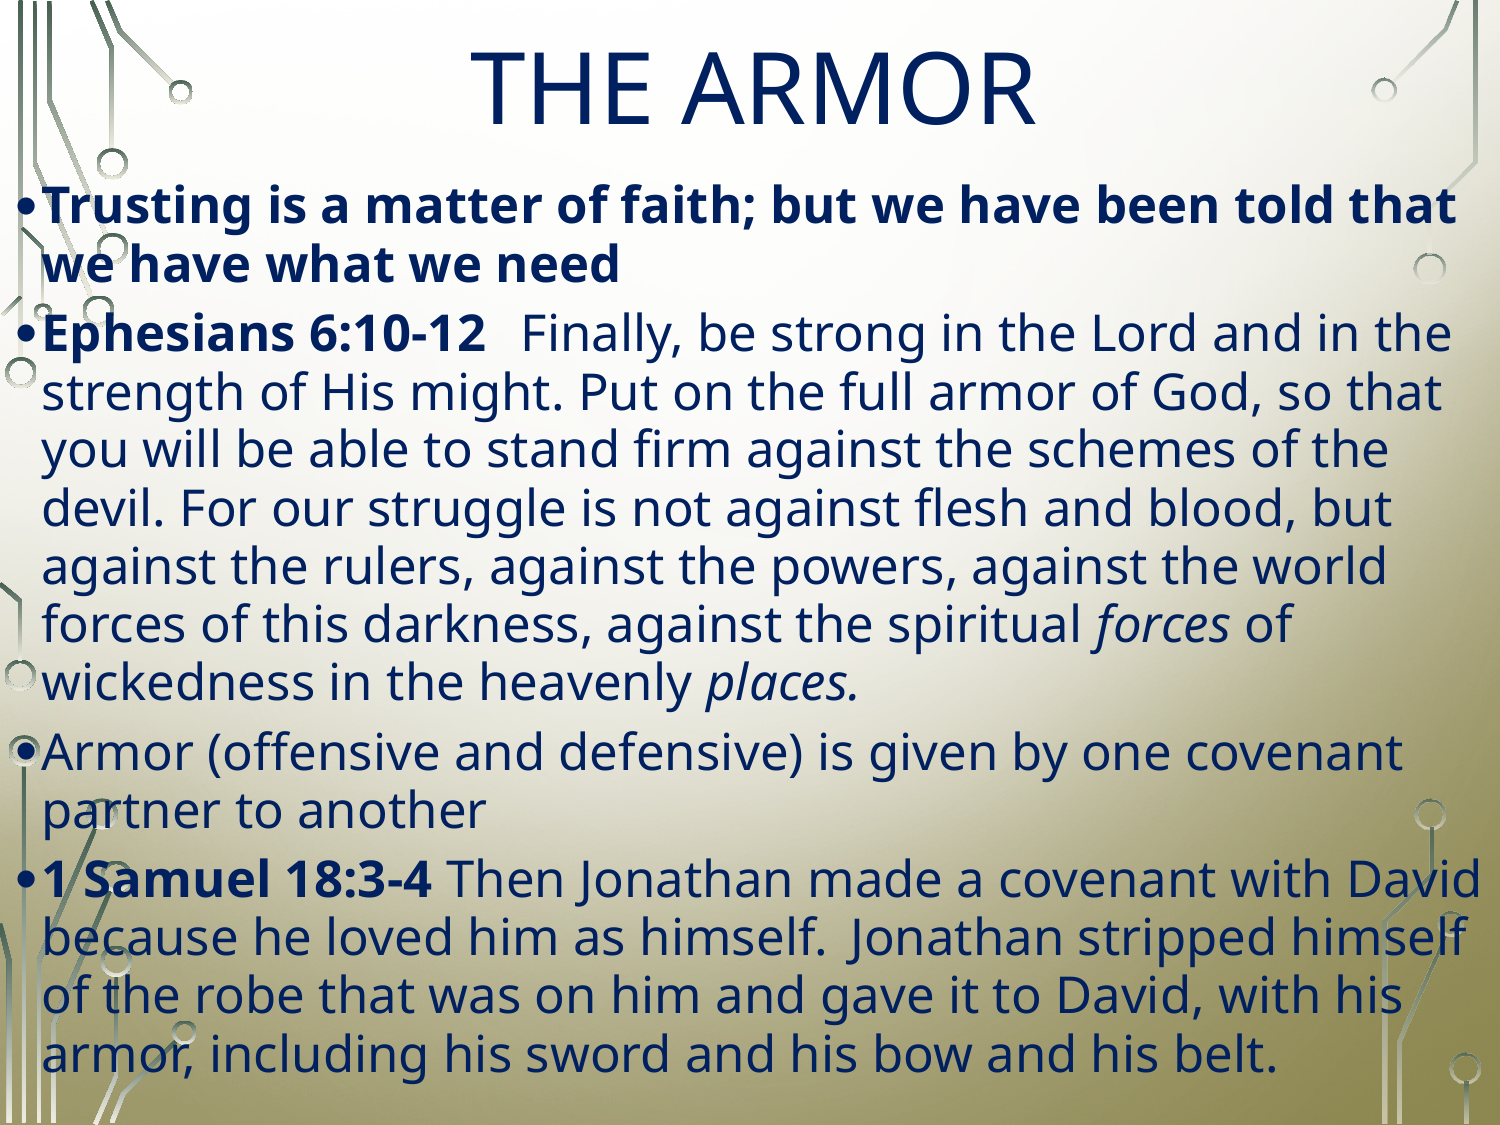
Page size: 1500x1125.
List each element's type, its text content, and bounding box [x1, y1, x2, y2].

title THE ARMOR [40, 25, 1469, 159]
list Trusting is a matter of faith; but we have been told that we have what we need Ephesians 6:10-12 Finally, be strong in the Lord and in the strength of His might. Put on the full armor of God, so that you will be able to stand firm against the schemes of the devil. For our struggle is not against flesh and blood, but against the rulers, against the powers, against the world forces of this darkness, against the spiritual forces of wickedness in the heavenly places. Armor (offensive and defensive) is given by one covenant partner to another 1 Samuel 18:3-4 Then Jonathan made a covenant with David because he loved him as himself. Jonathan stripped himself of the robe that was on him and gave it to David, with his armor, including his sword and his bow and his belt. [0, 170, 1500, 1125]
